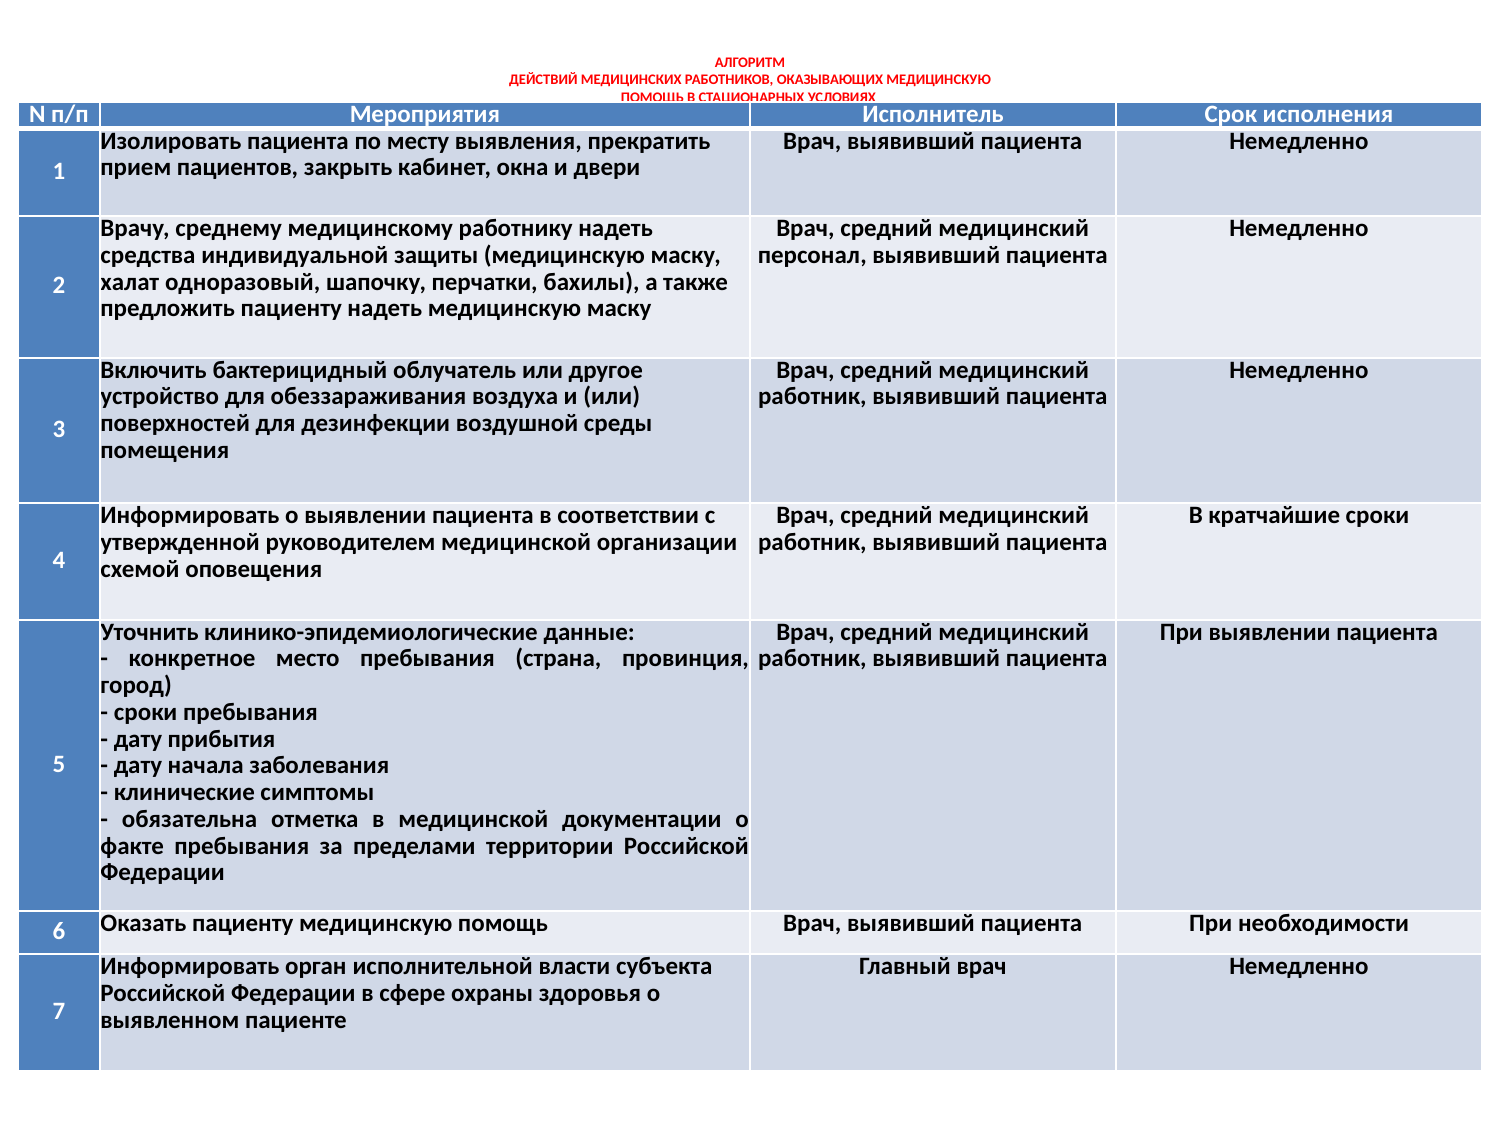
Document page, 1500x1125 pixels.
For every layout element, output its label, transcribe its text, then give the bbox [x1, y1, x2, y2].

table_cell Врач, средний медицинский работник, выявивший пациента [751, 359, 1115, 502]
table_cell В кратчайшие сроки [1117, 504, 1481, 619]
table_cell При выявлении пациента [1117, 621, 1481, 910]
table_cell Уточнить клинико-эпидемиологические данные: - конкретное место пребывания (страна, провинция, город) - сроки пребывания - дату прибытия - дату начала заболевания - клинические симптомы - обязательна отметка в медицинской документации о факте пребывания за пределами территории Российской Федерации [101, 621, 749, 910]
table_cell Главный врач [751, 955, 1115, 1070]
table_cell Врач, выявивший пациента [751, 912, 1115, 953]
table_cell 3 [19, 359, 99, 502]
table_cell Врач, выявивший пациента [751, 131, 1115, 215]
table_cell 6 [19, 912, 99, 953]
table_cell Информировать о выявлении пациента в соответствии с утвержденной руководителем медицинской организации схемой оповещения [101, 504, 749, 619]
table_cell Врачу, среднему медицинскому работнику надеть средства индивидуальной защиты (медицинскую маску, халат одноразовый, шапочку, перчатки, бахилы), а также предложить пациенту надеть медицинскую маску [101, 217, 749, 357]
table_cell Врач, средний медицинский работник, выявивший пациента [751, 621, 1115, 910]
table_cell 7 [19, 955, 99, 1070]
table_header Срок исполнения [1117, 103, 1481, 126]
table_cell 2 [19, 217, 99, 357]
table_cell Оказать пациенту медицинскую помощь [101, 912, 749, 953]
table_cell Немедленно [1117, 131, 1481, 215]
table_cell 4 [19, 504, 99, 619]
table_cell Врач, средний медицинский работник, выявивший пациента [751, 504, 1115, 619]
table_cell Врач, средний медицинский персонал, выявивший пациента [751, 217, 1115, 357]
table_cell Немедленно [1117, 217, 1481, 357]
table_cell При необходимости [1117, 912, 1481, 953]
title АЛГОРИТМ ДЕЙСТВИЙ МЕДИЦИНСКИХ РАБОТНИКОВ, ОКАЗЫВАЮЩИХ МЕДИЦИНСКУЮ ПОМОЩЬ В СТАЦИОНАРНЫХ УСЛОВИЯХ [75, 45, 1425, 101]
table_cell 1 [19, 131, 99, 215]
table_header N п/п [19, 103, 99, 126]
table_cell Немедленно [1117, 955, 1481, 1070]
table_cell Включить бактерицидный облучатель или другое устройство для обеззараживания воздуха и (или) поверхностей для дезинфекции воздушной среды помещения [101, 359, 749, 502]
table_header Мероприятия [101, 103, 749, 126]
table_cell Информировать орган исполнительной власти субъекта Российской Федерации в сфере охраны здоровья о выявленном пациенте [101, 955, 749, 1070]
table_cell 5 [19, 621, 99, 910]
table_cell Немедленно [1117, 359, 1481, 502]
table_header Исполнитель [751, 103, 1115, 126]
table_cell Изолировать пациента по месту выявления, прекратить прием пациентов, закрыть кабинет, окна и двери [101, 131, 749, 215]
